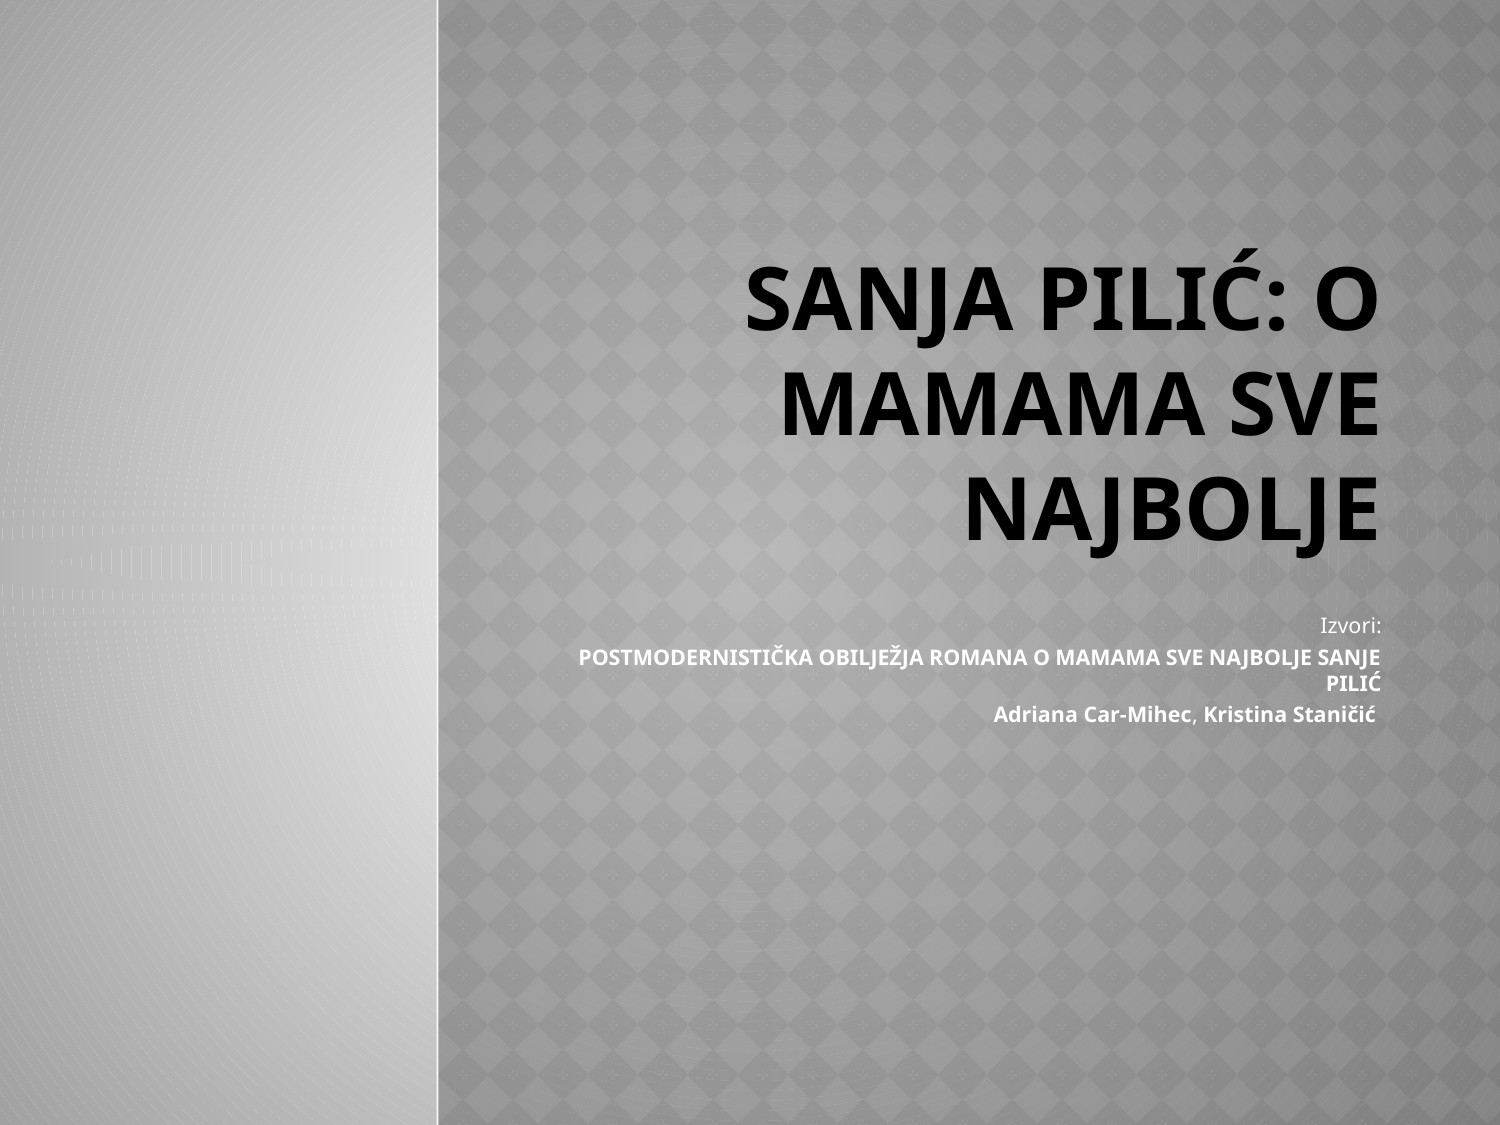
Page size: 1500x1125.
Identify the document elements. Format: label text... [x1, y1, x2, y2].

subtitle Izvori: POSTMODERNISTIČKA OBILJEŽJA ROMANA O MAMAMA SVE NAJBOLJE SANJE PILIĆ Adriana Car-Mihec, Kristina Staničić [550, 580, 1390, 762]
title Sanja Pilić: O mamama sve najbolje [552, 87, 1390, 558]
